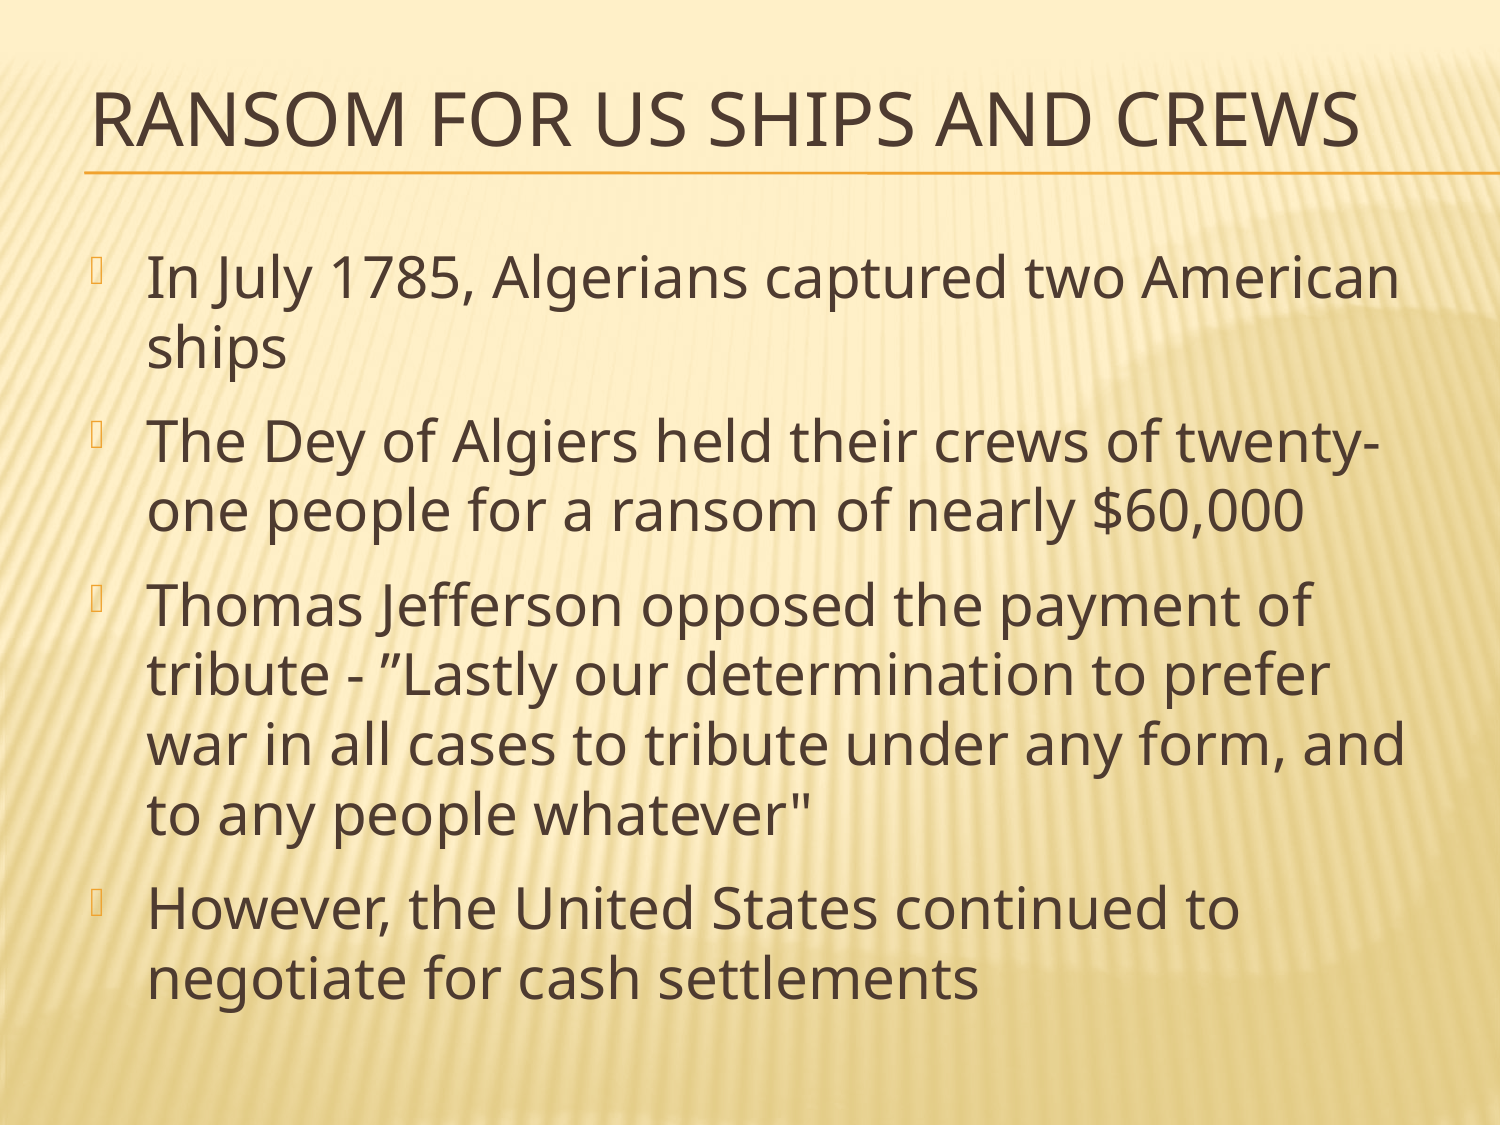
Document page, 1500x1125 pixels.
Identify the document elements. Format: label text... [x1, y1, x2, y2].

title Ransom for us ships and crews [75, 45, 1425, 188]
list In July 1785, Algerians captured two American ships The Dey of Algiers held their crews of twenty-one people for a ransom of nearly $60,000 Thomas Jefferson opposed the payment of tribute - ”Lastly our determination to prefer war in all cases to tribute under any form, and to any people whatever" However, the United States continued to negotiate for cash settlements [75, 232, 1425, 1063]
